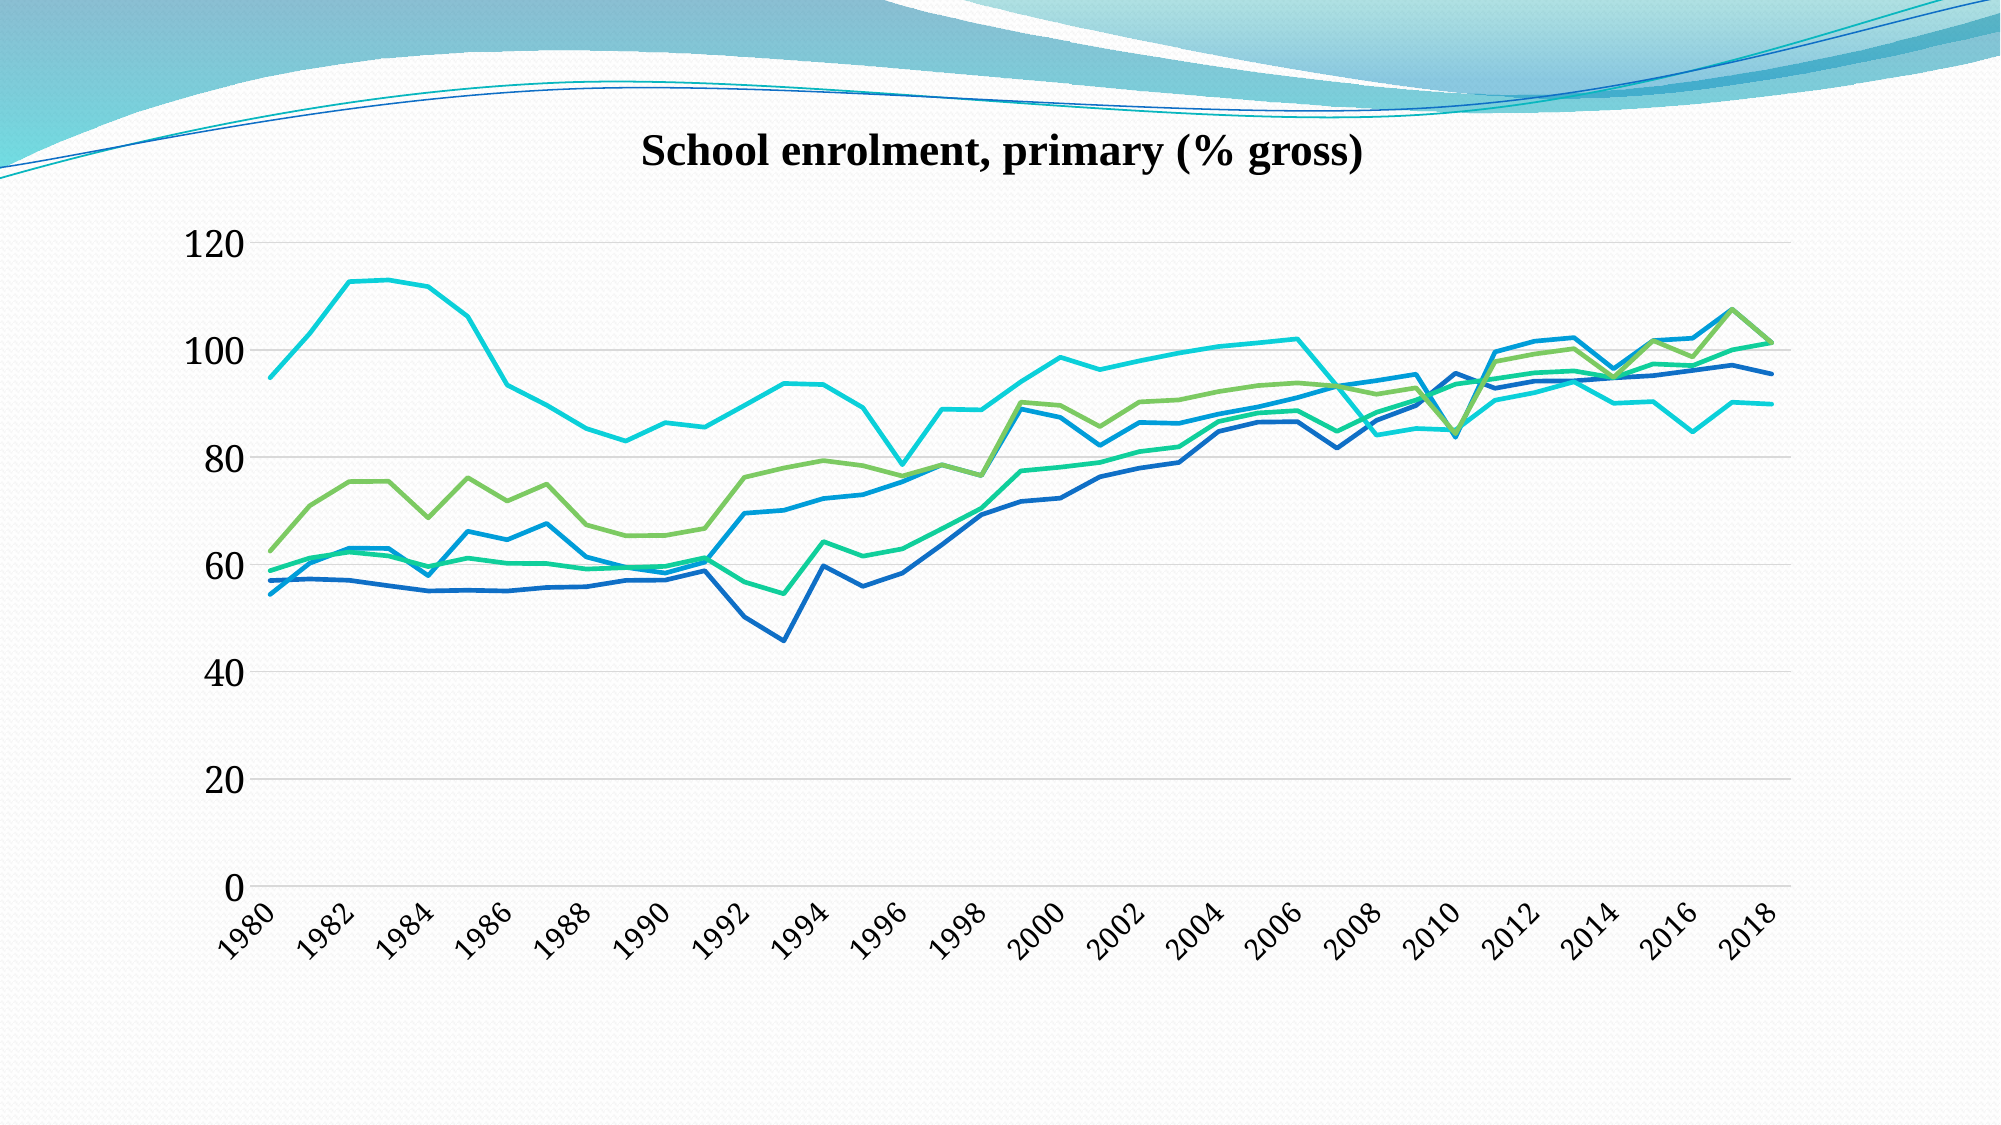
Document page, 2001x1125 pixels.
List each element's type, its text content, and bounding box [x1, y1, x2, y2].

chart [149, 199, 1826, 1051]
list School enrolment, primary (% gross) [562, 112, 1388, 188]
